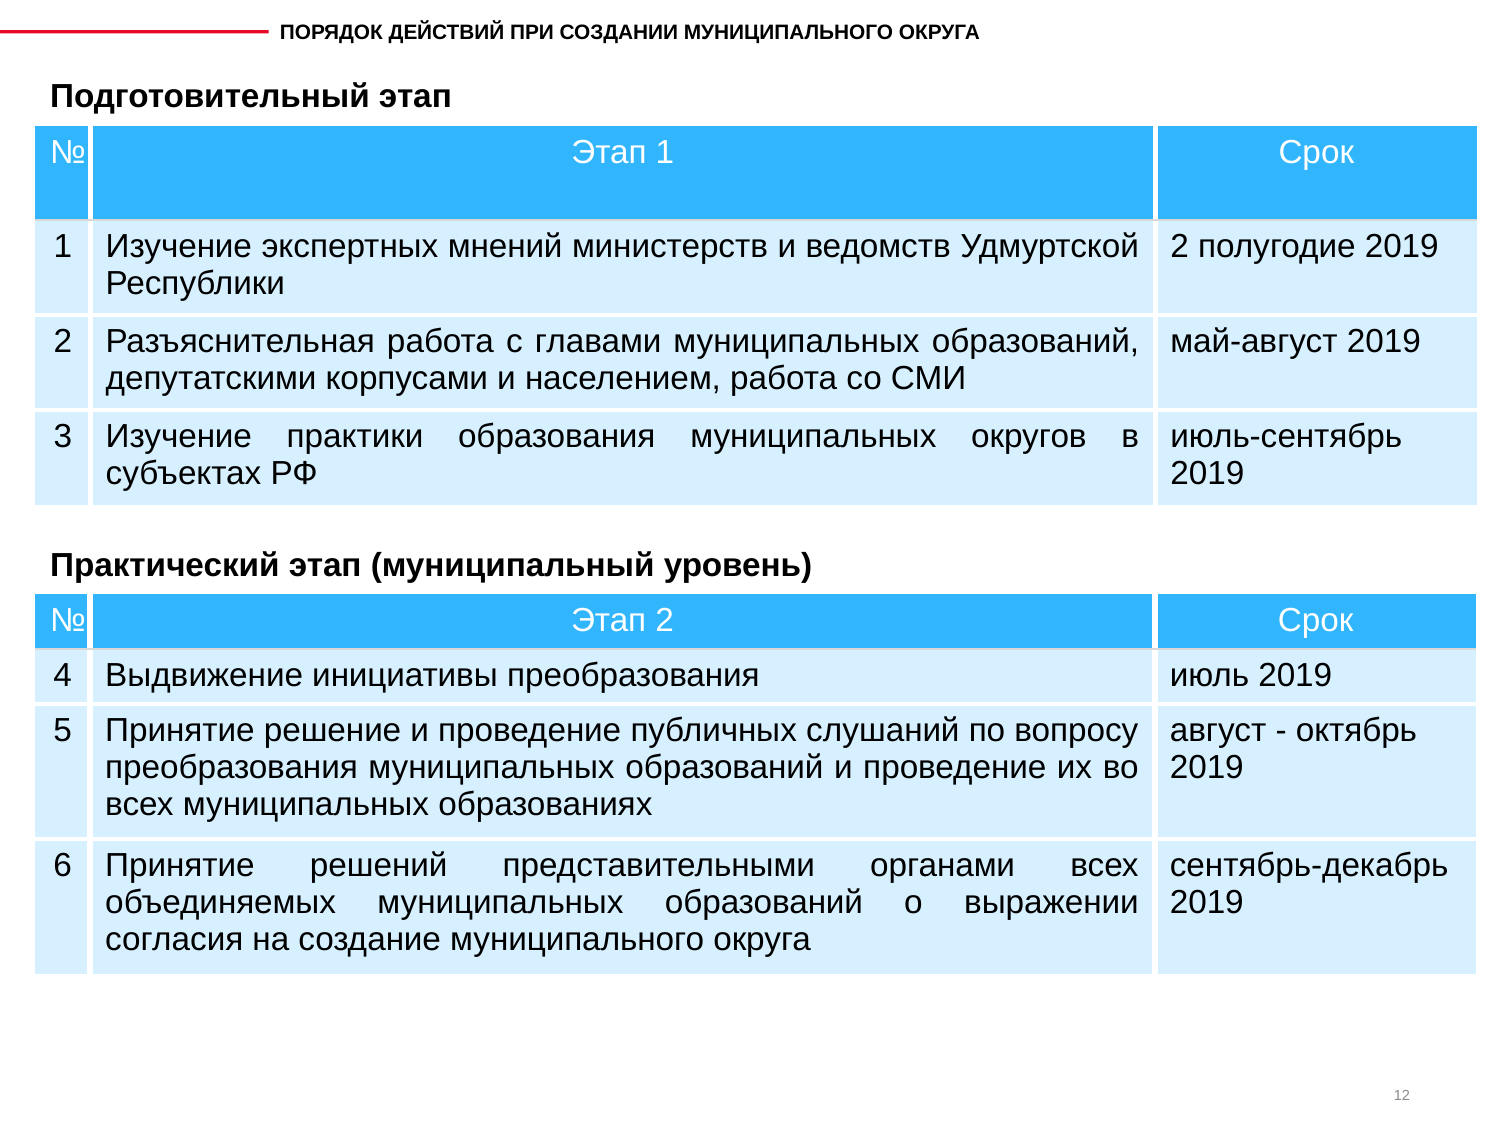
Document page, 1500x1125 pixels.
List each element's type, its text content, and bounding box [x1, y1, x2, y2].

table_header Практический этап (муниципальный уровень) [35, 539, 1476, 594]
table_cell 4 [35, 650, 87, 702]
table_cell Срок [1158, 594, 1476, 648]
table_cell 3 [35, 412, 88, 505]
text_box 12 [1074, 1076, 1425, 1113]
table_cell август - октябрь 2019 [1158, 706, 1476, 837]
table_cell 2 полугодие 2019 [1158, 221, 1477, 313]
table_cell № [35, 126, 88, 219]
table_cell Выдвижение инициативы преобразования [93, 650, 1152, 702]
table_header Подготовительный этап [35, 70, 1477, 126]
text_box ПОРЯДОК ДЕЙСТВИЙ ПРИ СОЗДАНИИ МУНИЦИПАЛЬНОГО ОКРУГА [265, 11, 995, 52]
table_cell июль-сентябрь 2019 [1158, 412, 1477, 505]
table_cell Изучение экспертных мнений министерств и ведомств Удмуртской Республики [93, 221, 1153, 313]
table_cell 5 [35, 706, 87, 837]
table_cell Разъяснительная работа с главами муниципальных образований, депутатскими корпусами и населением, работа со СМИ [93, 317, 1153, 408]
table_cell Этап 2 [93, 594, 1152, 648]
table_cell май-август 2019 [1158, 317, 1477, 408]
table_cell 1 [35, 221, 88, 313]
table_cell Принятие решение и проведение публичных слушаний по вопросу преобразования муниципальных образований и проведение их во всех муниципальных образованиях [93, 706, 1152, 837]
table_cell Этап 1 [93, 126, 1153, 219]
table_cell 6 [35, 841, 87, 974]
table_cell 2 [35, 317, 88, 408]
table_cell июль 2019 [1158, 650, 1476, 702]
table_cell Срок [1158, 126, 1477, 219]
table_cell № [35, 594, 87, 648]
table_cell Изучение практики образования муниципальных округов в субъектах РФ [93, 412, 1153, 505]
table_cell Принятие решений представительными органами всех объединяемых муниципальных образований о выражении согласия на создание муниципального округа [93, 841, 1152, 974]
table_cell сентябрь-декабрь 2019 [1158, 841, 1476, 974]
